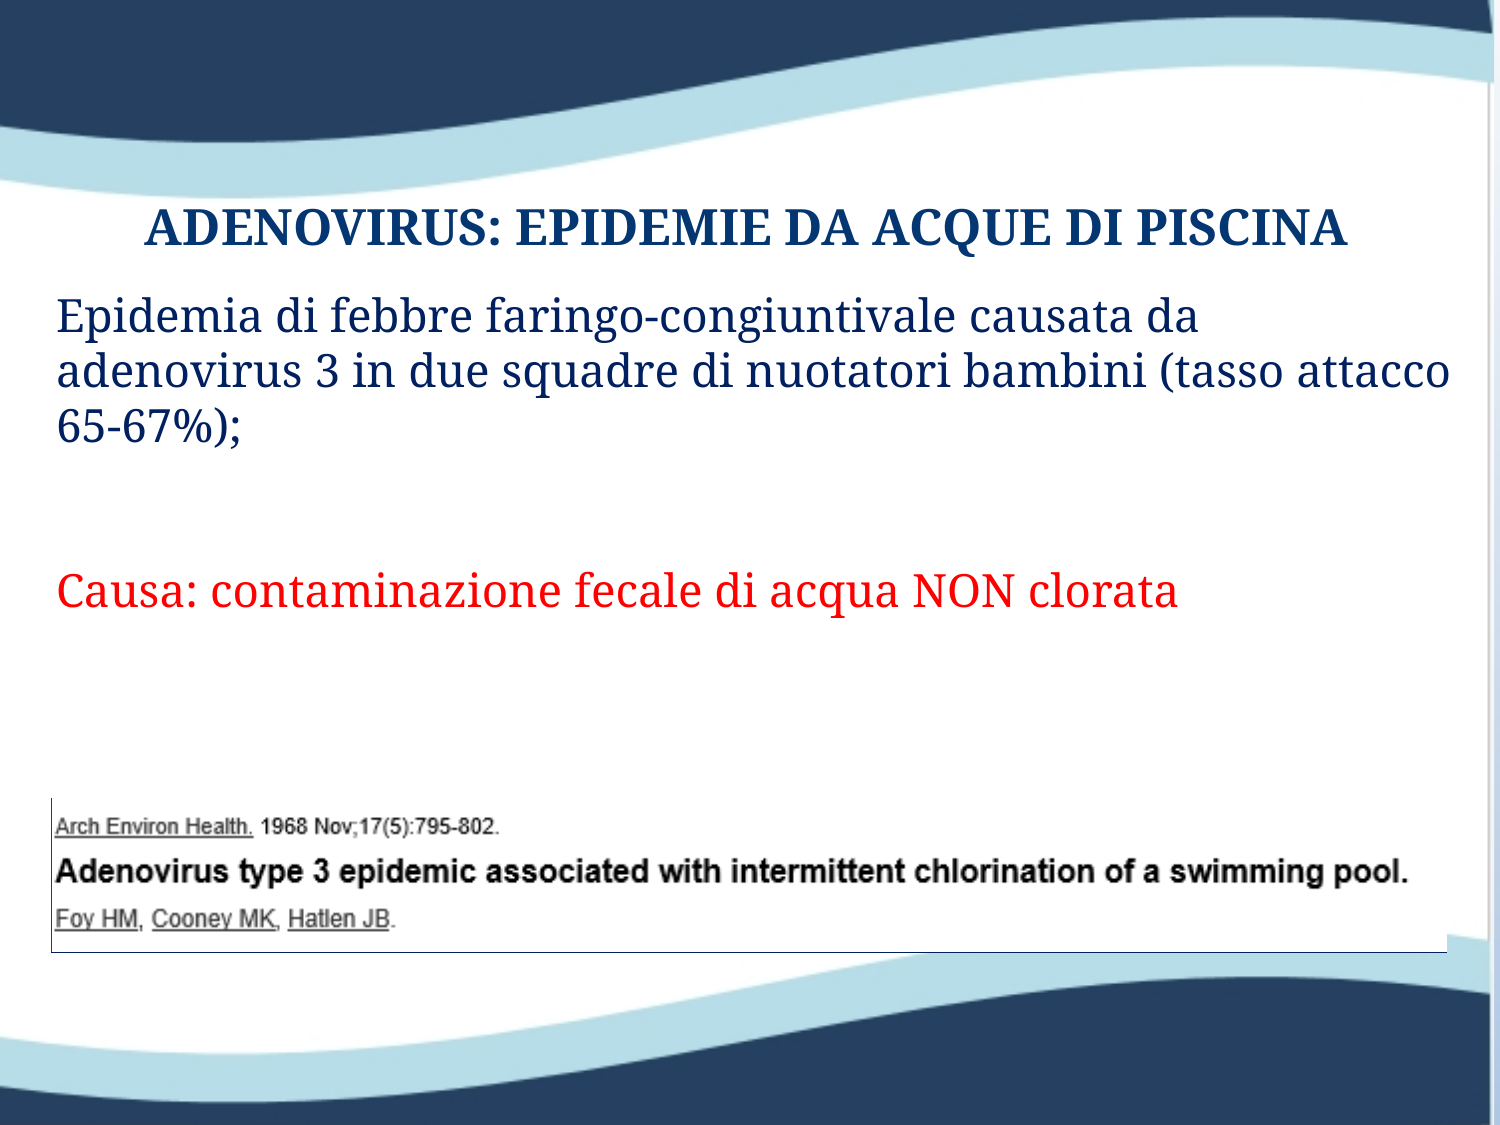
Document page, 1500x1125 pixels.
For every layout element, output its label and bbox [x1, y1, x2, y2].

picture [0, 0, 1495, 1125]
text_box [51, 798, 1448, 953]
